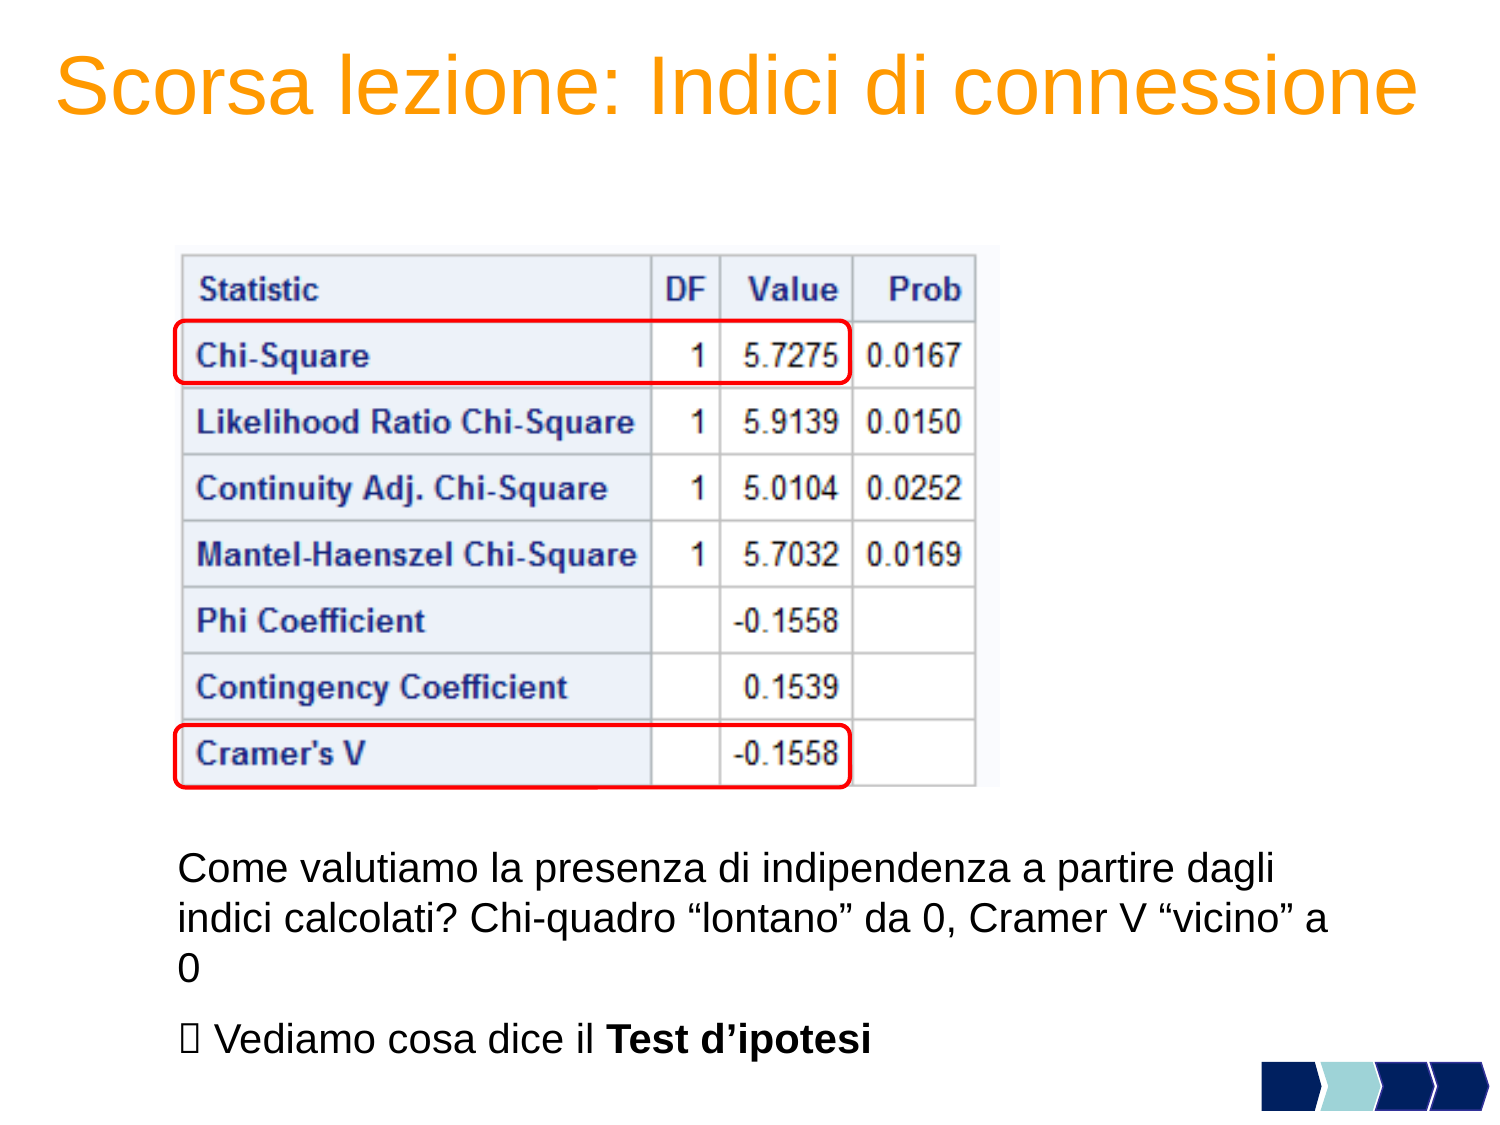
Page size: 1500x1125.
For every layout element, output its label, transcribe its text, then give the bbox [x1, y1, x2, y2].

picture [174, 245, 1001, 787]
text_box [1375, 1062, 1434, 1111]
text_box [1321, 1069, 1380, 1111]
text_box [1262, 1069, 1321, 1111]
text_box [1430, 1062, 1489, 1111]
title Scorsa lezione: Indici di connessione [0, 12, 1476, 150]
text_box Come valutiamo la presenza di indipendenza a partire dagli indici calcolati? Chi-quadro “lontano” da 0, Cramer V “vicino” a 0  Vediamo cosa dice il Test d’ipotesi [162, 833, 1376, 1069]
